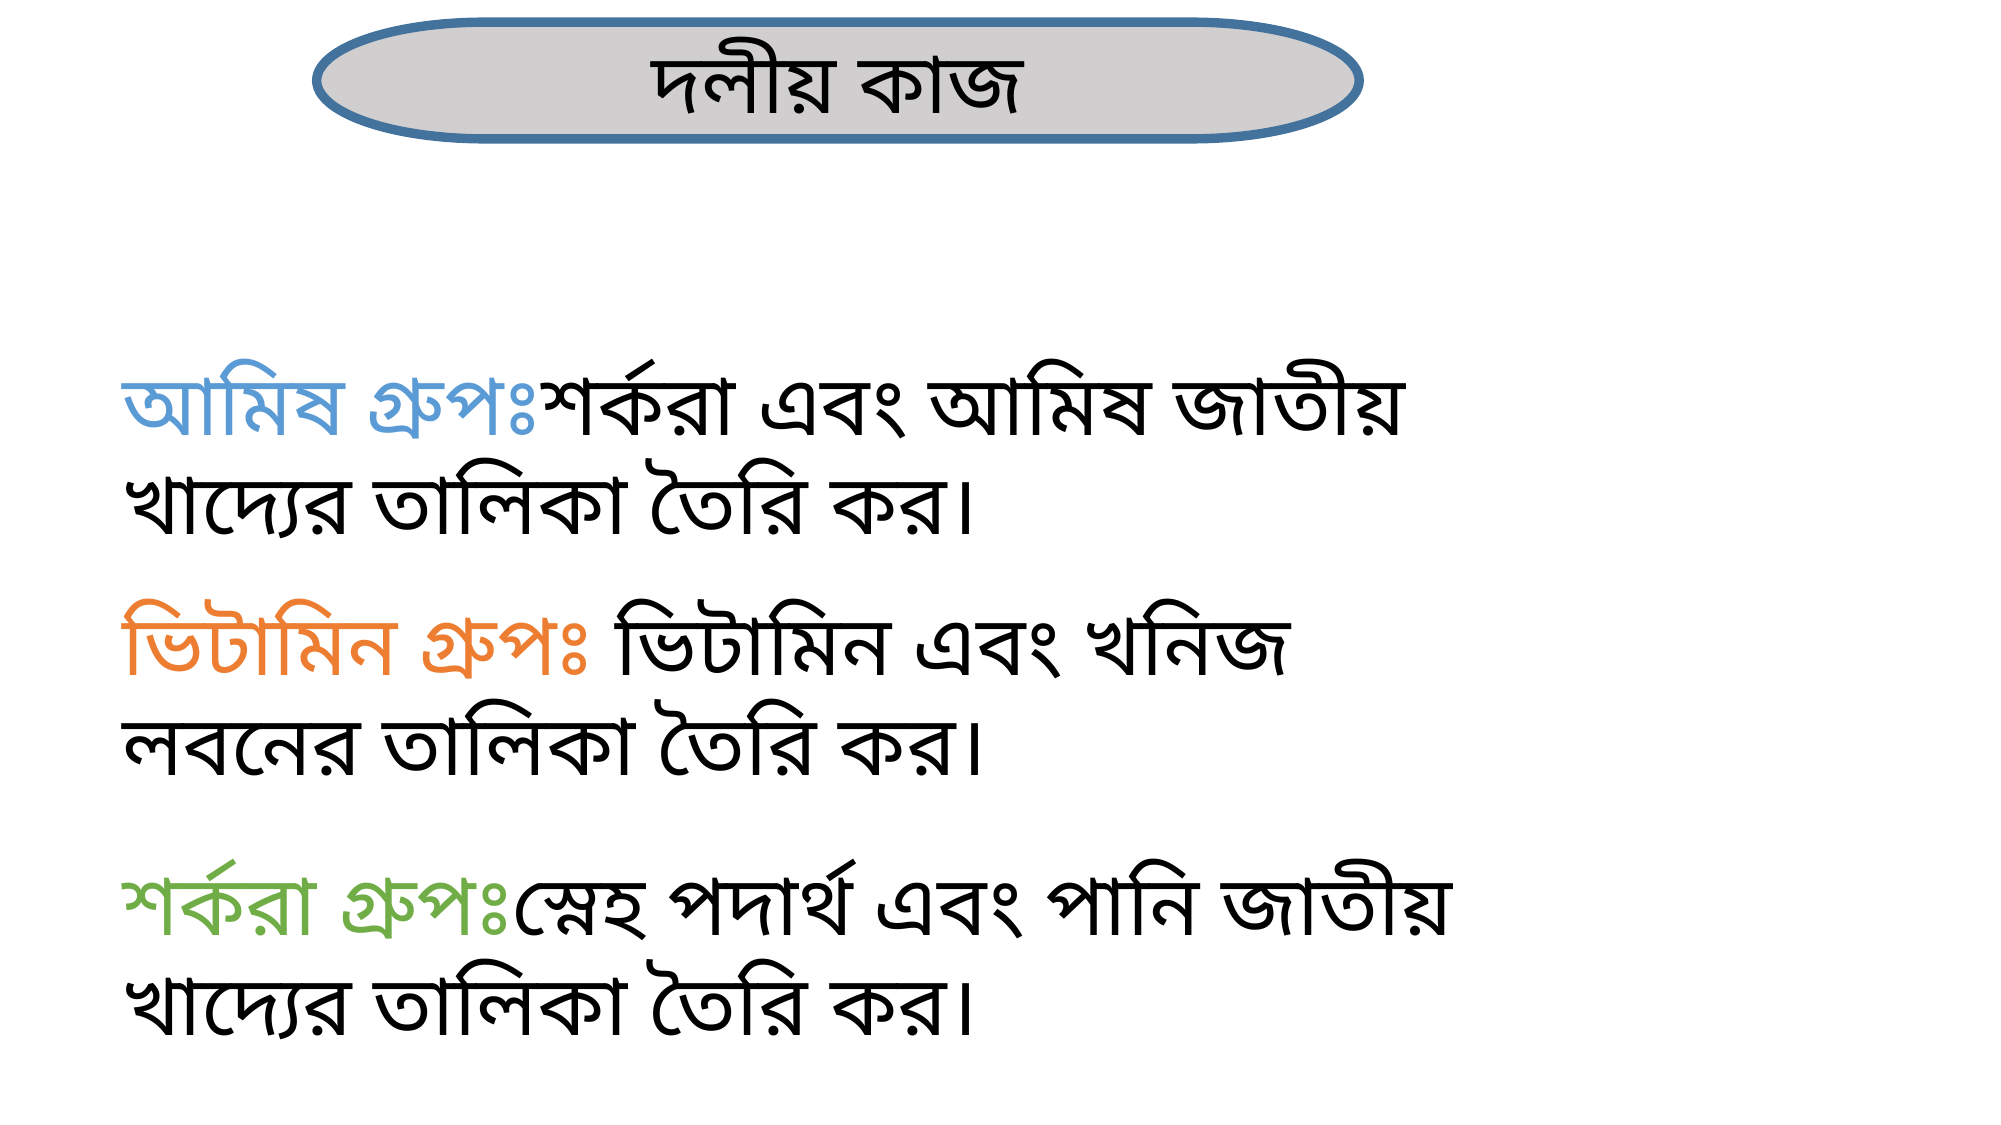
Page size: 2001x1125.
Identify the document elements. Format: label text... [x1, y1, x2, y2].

text_box আমিষ গ্রুপঃশর্করা এবং আমিষ জাতীয় খাদ্যের তালিকা তৈরি কর। [107, 344, 1600, 560]
text_box ভিটামিন গ্রুপঃ ভিটামিন এবং খনিজ লবনের তালিকা তৈরি কর। [107, 585, 1537, 800]
text_box শর্করা গ্রুপঃস্নেহ পদার্থ এবং পানি জাতীয় খাদ্যের তালিকা তৈরি কর। [107, 844, 1504, 1060]
text_box দলীয় কাজ [315, 21, 1361, 140]
